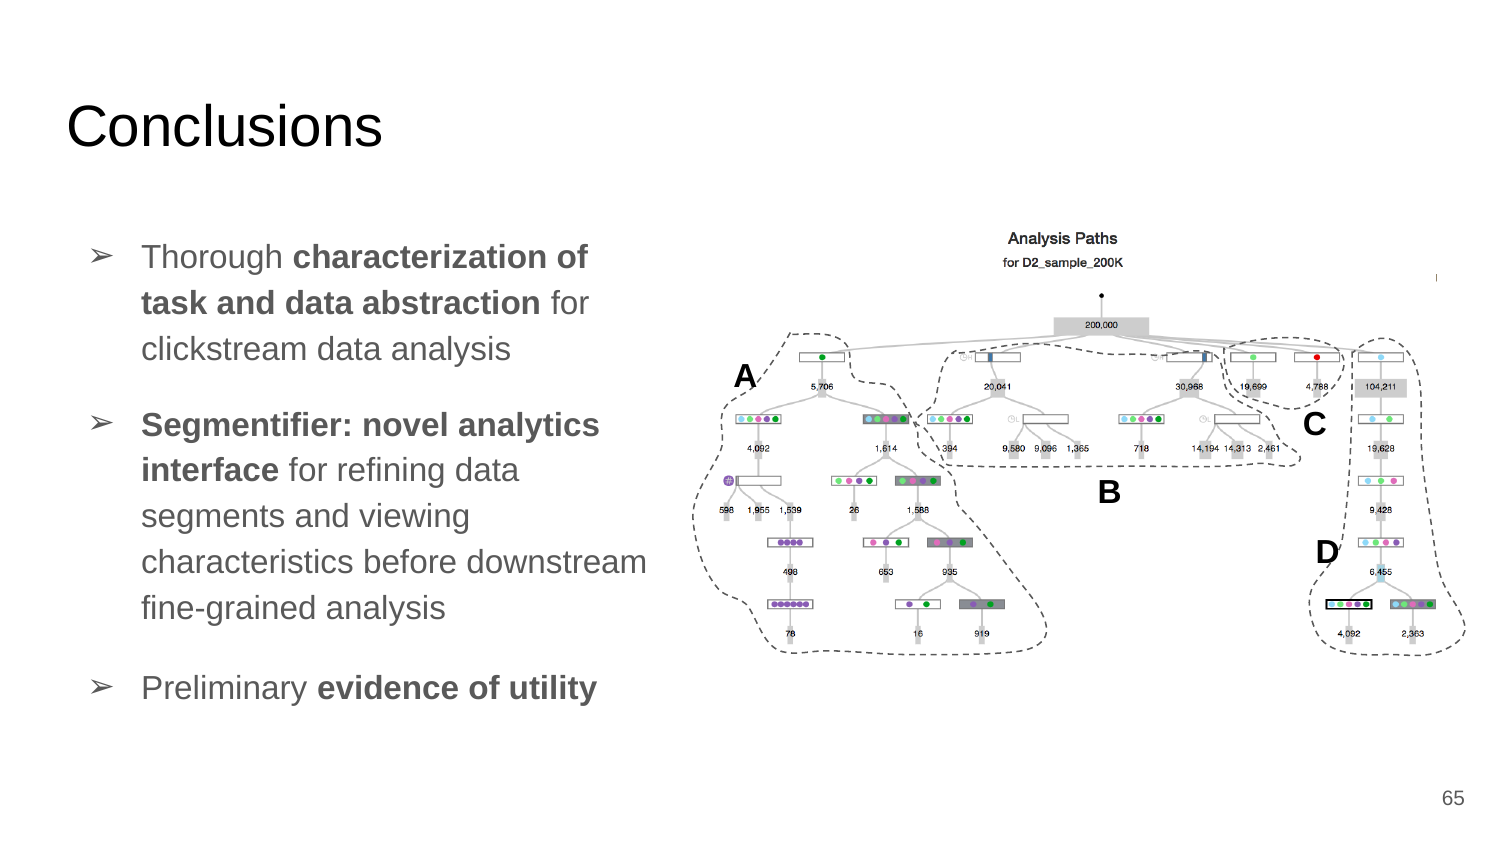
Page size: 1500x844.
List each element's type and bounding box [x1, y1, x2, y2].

list [51, 214, 668, 775]
text_box [692, 223, 1466, 656]
title [51, 72, 1449, 167]
slide_number [1389, 764, 1480, 830]
